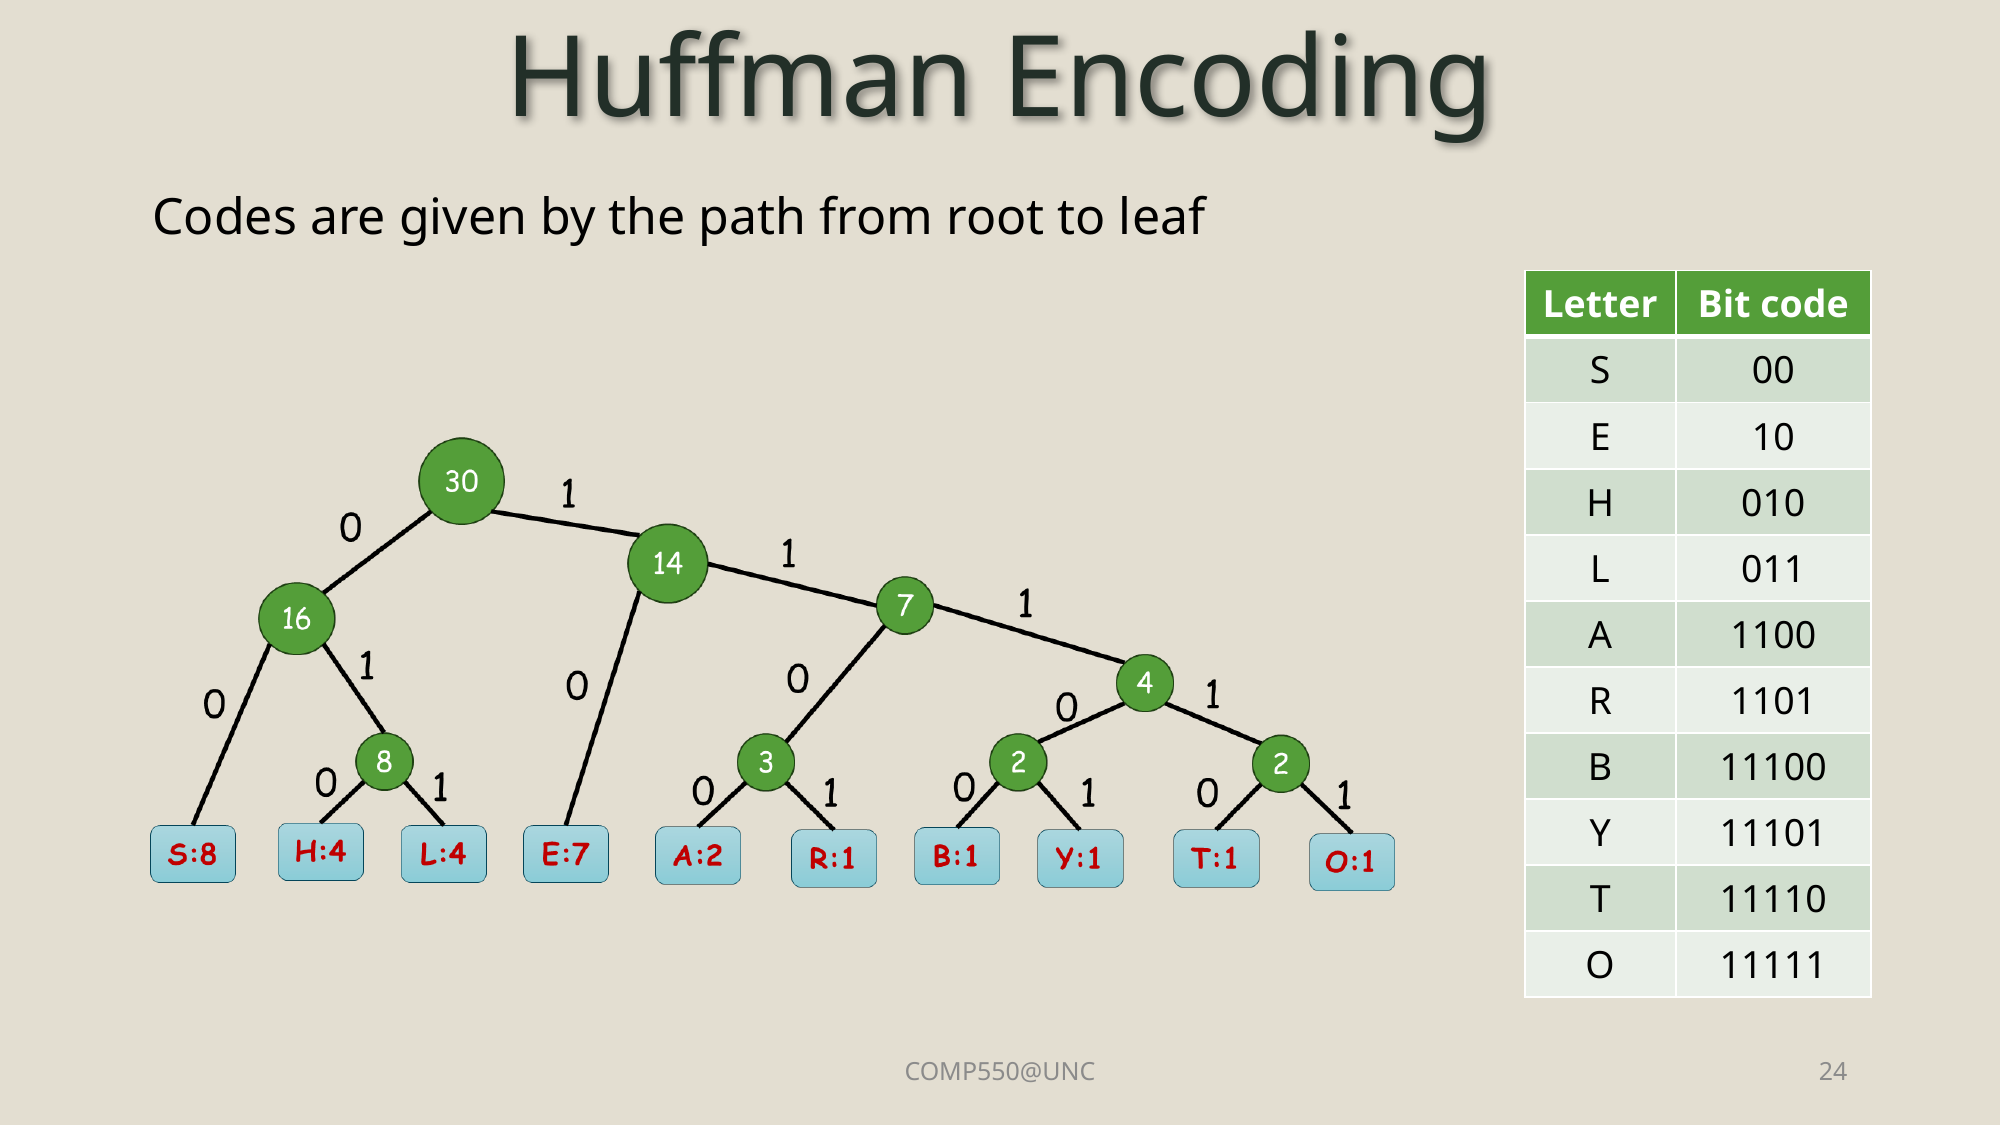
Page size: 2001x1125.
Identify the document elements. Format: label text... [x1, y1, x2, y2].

table_cell 00 [1677, 339, 1870, 402]
table_cell E [1526, 403, 1675, 468]
table_cell O [1526, 932, 1675, 996]
table_cell 011 [1677, 536, 1870, 600]
table_cell 1100 [1677, 602, 1870, 666]
table_cell B [1526, 734, 1675, 798]
table_cell 1101 [1677, 668, 1870, 732]
table_cell A [1526, 602, 1675, 666]
table_cell Y [1526, 800, 1675, 864]
table_header Bit code [1677, 271, 1870, 334]
title Huffman Encoding [137, 3, 1863, 157]
table_cell L [1526, 536, 1675, 600]
picture [149, 437, 1395, 897]
table_cell 11101 [1677, 800, 1870, 864]
slide_number 24 [1412, 1042, 1863, 1103]
table_cell 10 [1677, 403, 1870, 468]
footer COMP550@UNC [662, 1042, 1338, 1103]
table_cell 11110 [1677, 866, 1870, 930]
table_cell 010 [1677, 470, 1870, 534]
table_header Letter [1526, 271, 1675, 334]
table_cell 11111 [1677, 932, 1870, 996]
text_box Codes are given by the path from root to leaf [137, 183, 1274, 266]
table_cell H [1526, 470, 1675, 534]
table_cell 11100 [1677, 734, 1870, 798]
table_cell R [1526, 668, 1675, 732]
table_cell T [1526, 866, 1675, 930]
table_cell S [1526, 339, 1675, 402]
